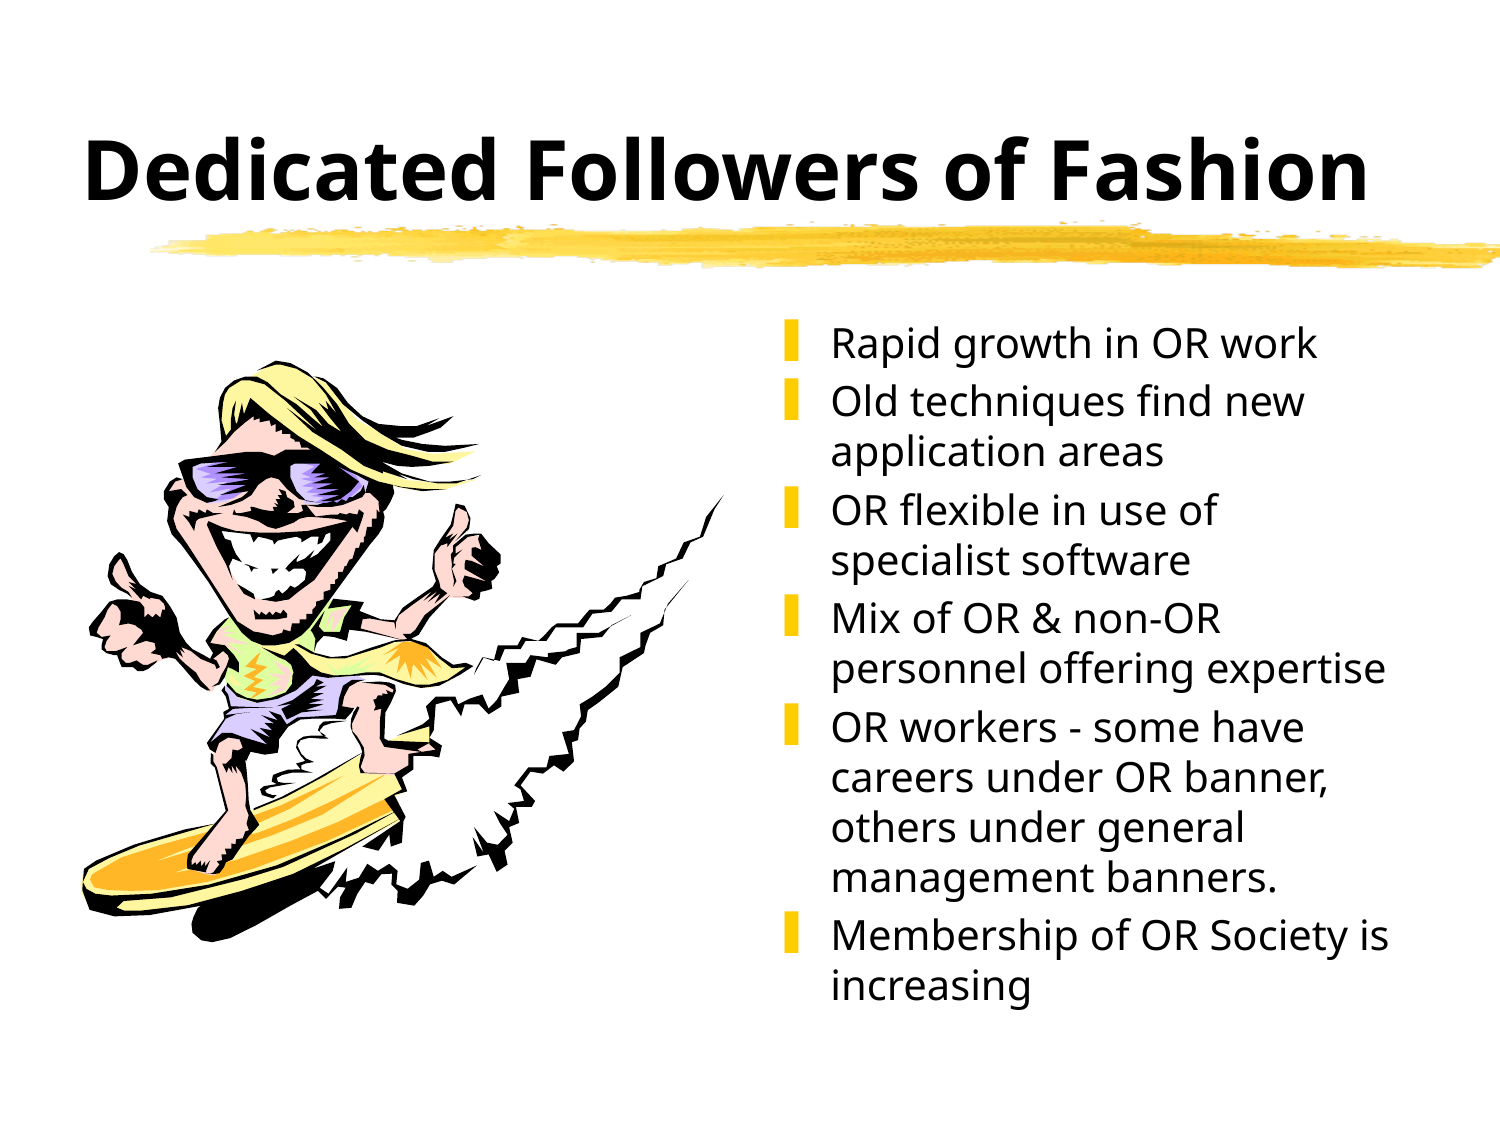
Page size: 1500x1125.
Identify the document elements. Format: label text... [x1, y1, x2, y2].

picture [150, 225, 1500, 279]
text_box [74, 355, 733, 948]
title Dedicated Followers of Fashion [66, 37, 1500, 225]
list Rapid growth in OR work Old techniques find new application areas OR flexible in use of specialist software Mix of OR & non-OR personnel offering expertise OR workers - some have careers under OR banner, others under general management banners. Membership of OR Society is increasing [759, 309, 1417, 994]
